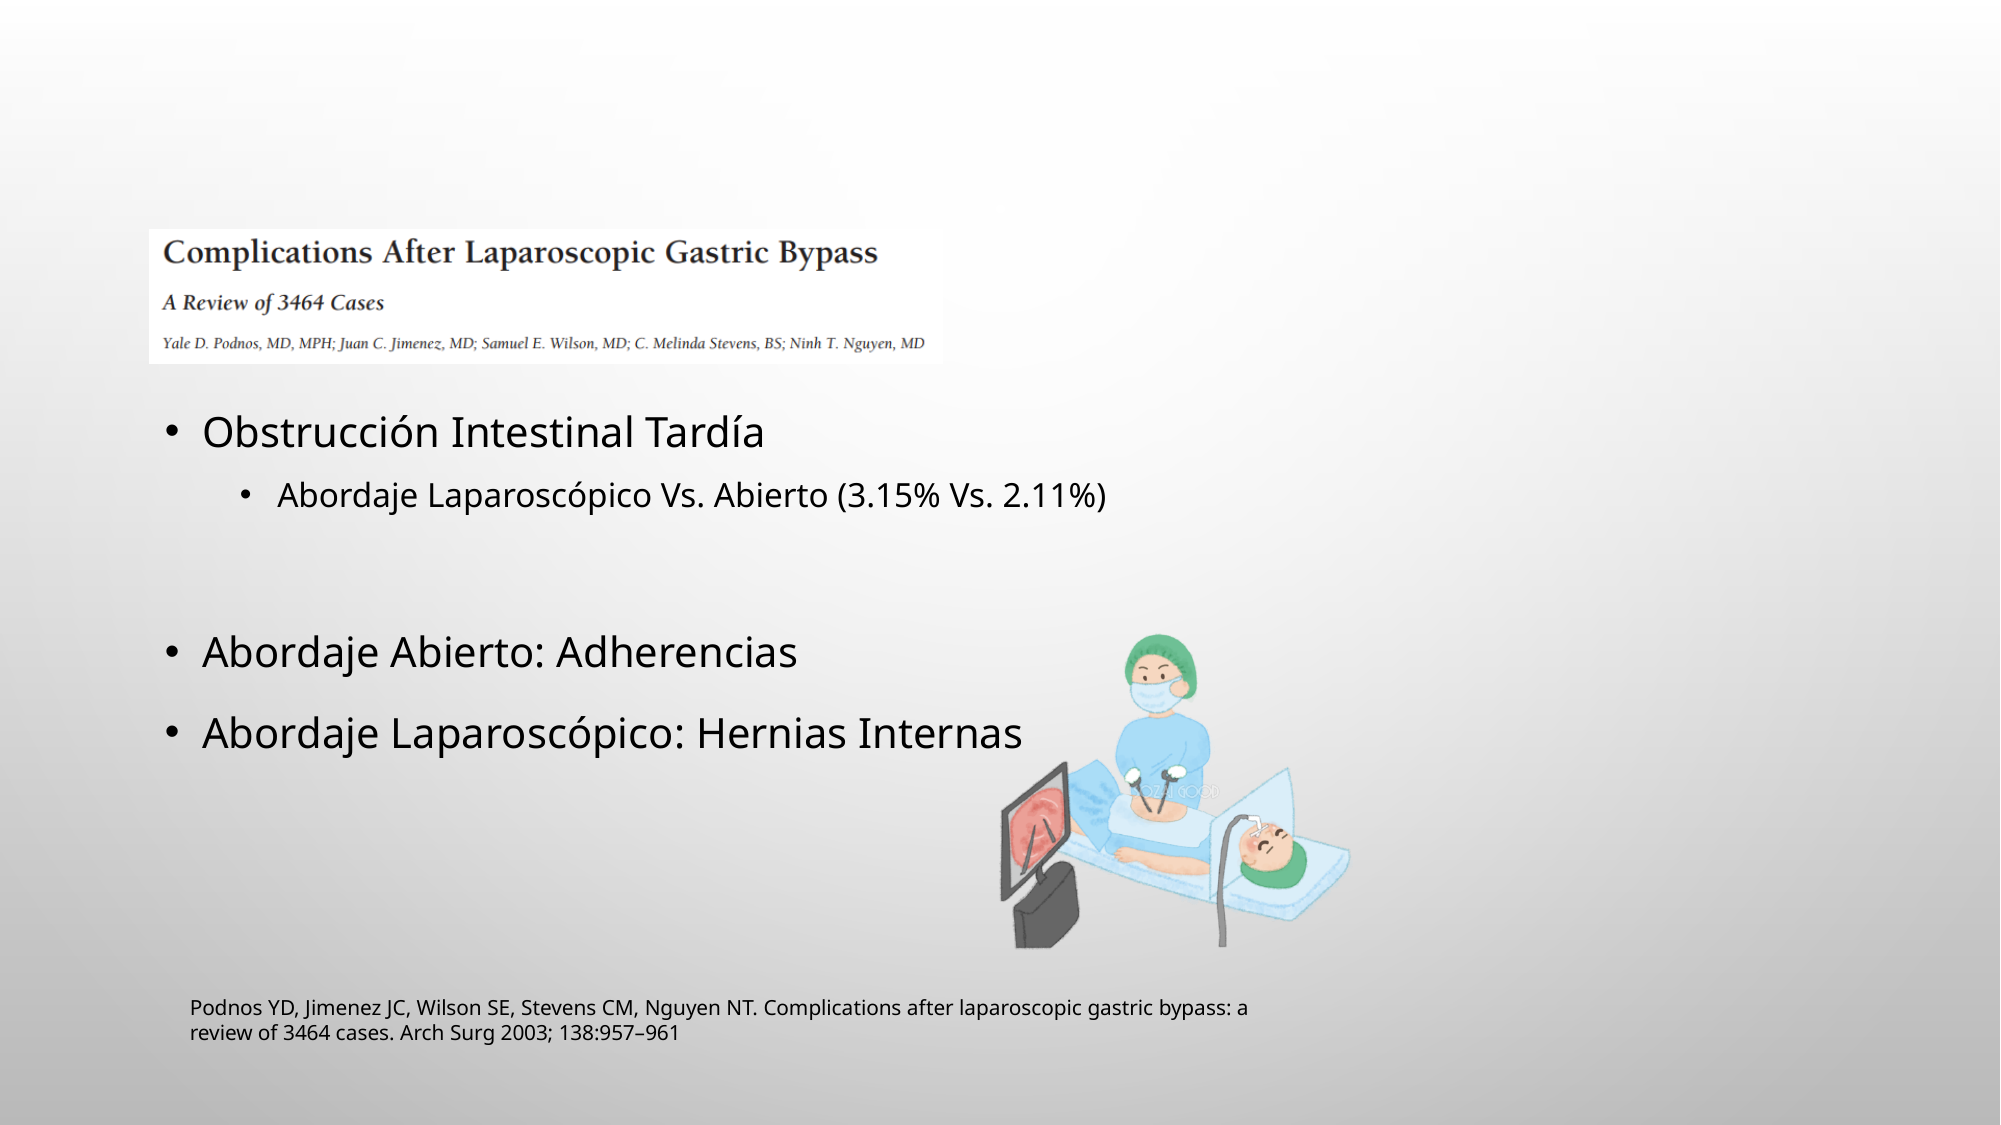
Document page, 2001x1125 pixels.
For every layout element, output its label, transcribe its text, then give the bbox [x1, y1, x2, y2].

list Obstrucción Intestinal Tardía Abordaje Laparoscópico Vs. Abierto (3.15% Vs. 2.11%) Abordaje Abierto: Adherencias Abordaje Laparoscópico: Hernias Internas [149, 388, 1851, 950]
text_box Podnos YD, Jimenez JC, Wilson SE, Stevens CM, Nguyen NT. Complications after laparoscopic gastric bypass: a review of 3464 cases. Arch Surg 2003; 138:957–961 [174, 990, 1270, 1050]
picture [0, 0, 2000, 1125]
